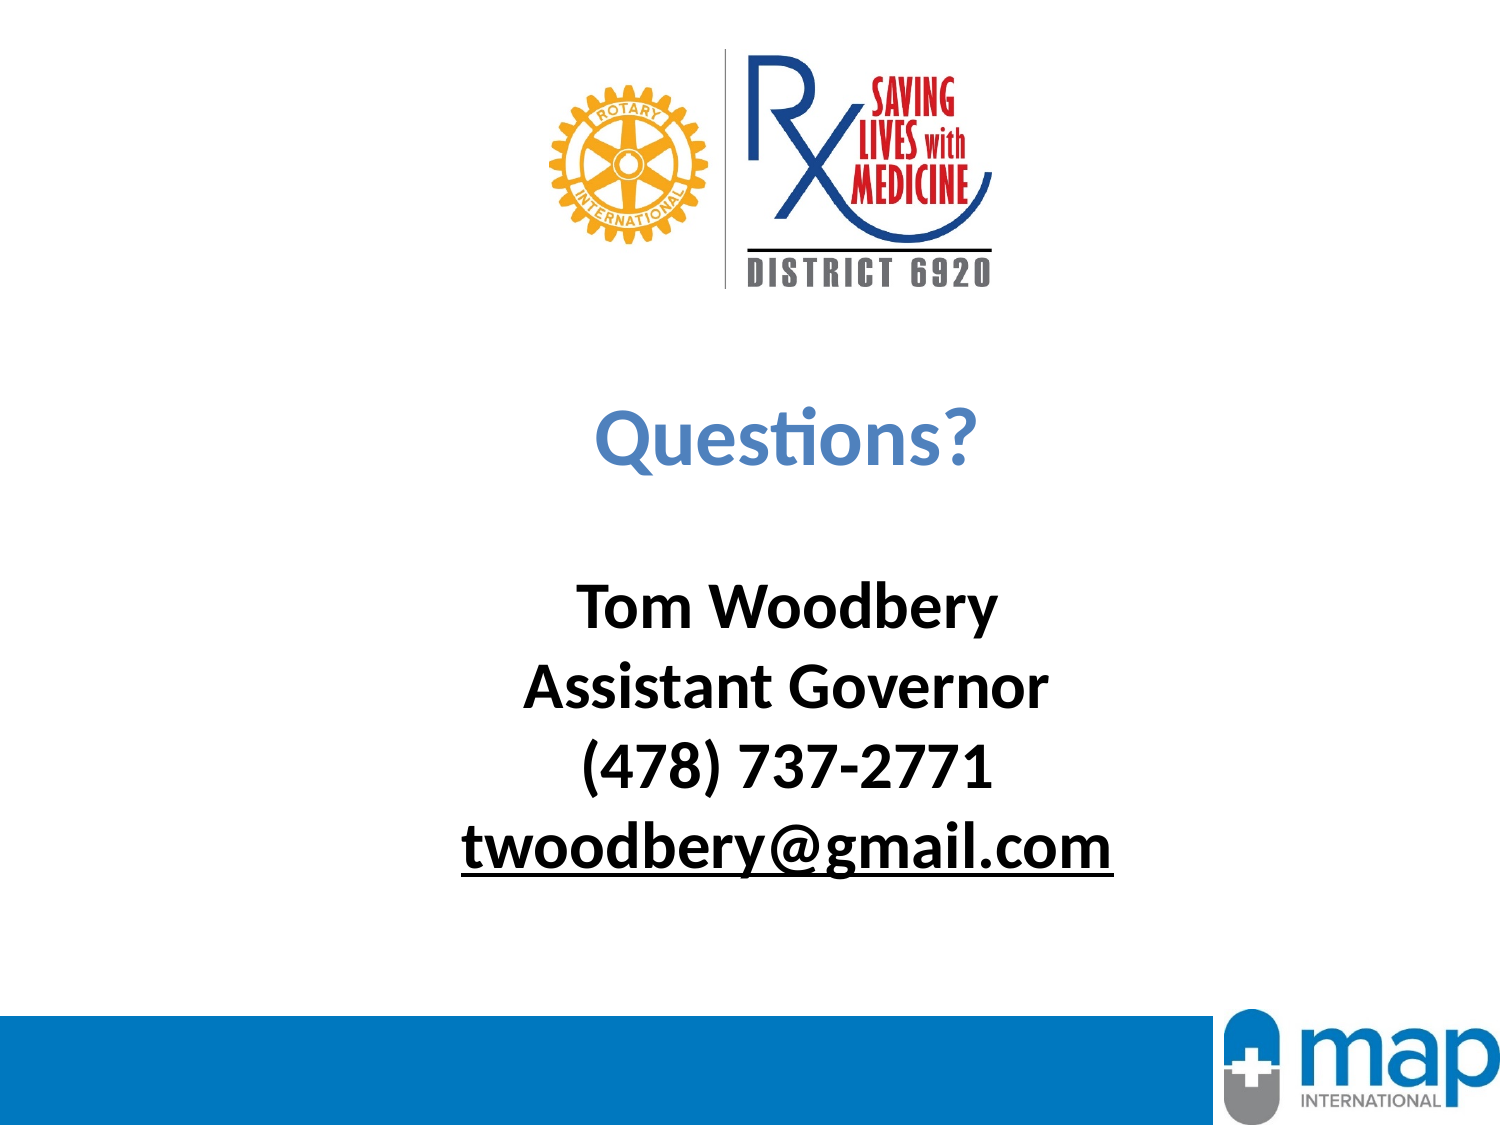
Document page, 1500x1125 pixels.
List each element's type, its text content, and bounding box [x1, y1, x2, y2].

picture [549, 49, 992, 289]
picture [1224, 1009, 1500, 1125]
picture [0, 1016, 1213, 1125]
text_box Questions? Tom Woodbery Assistant Governor (478) 737-2771 twoodbery@gmail.com [156, 375, 1344, 970]
